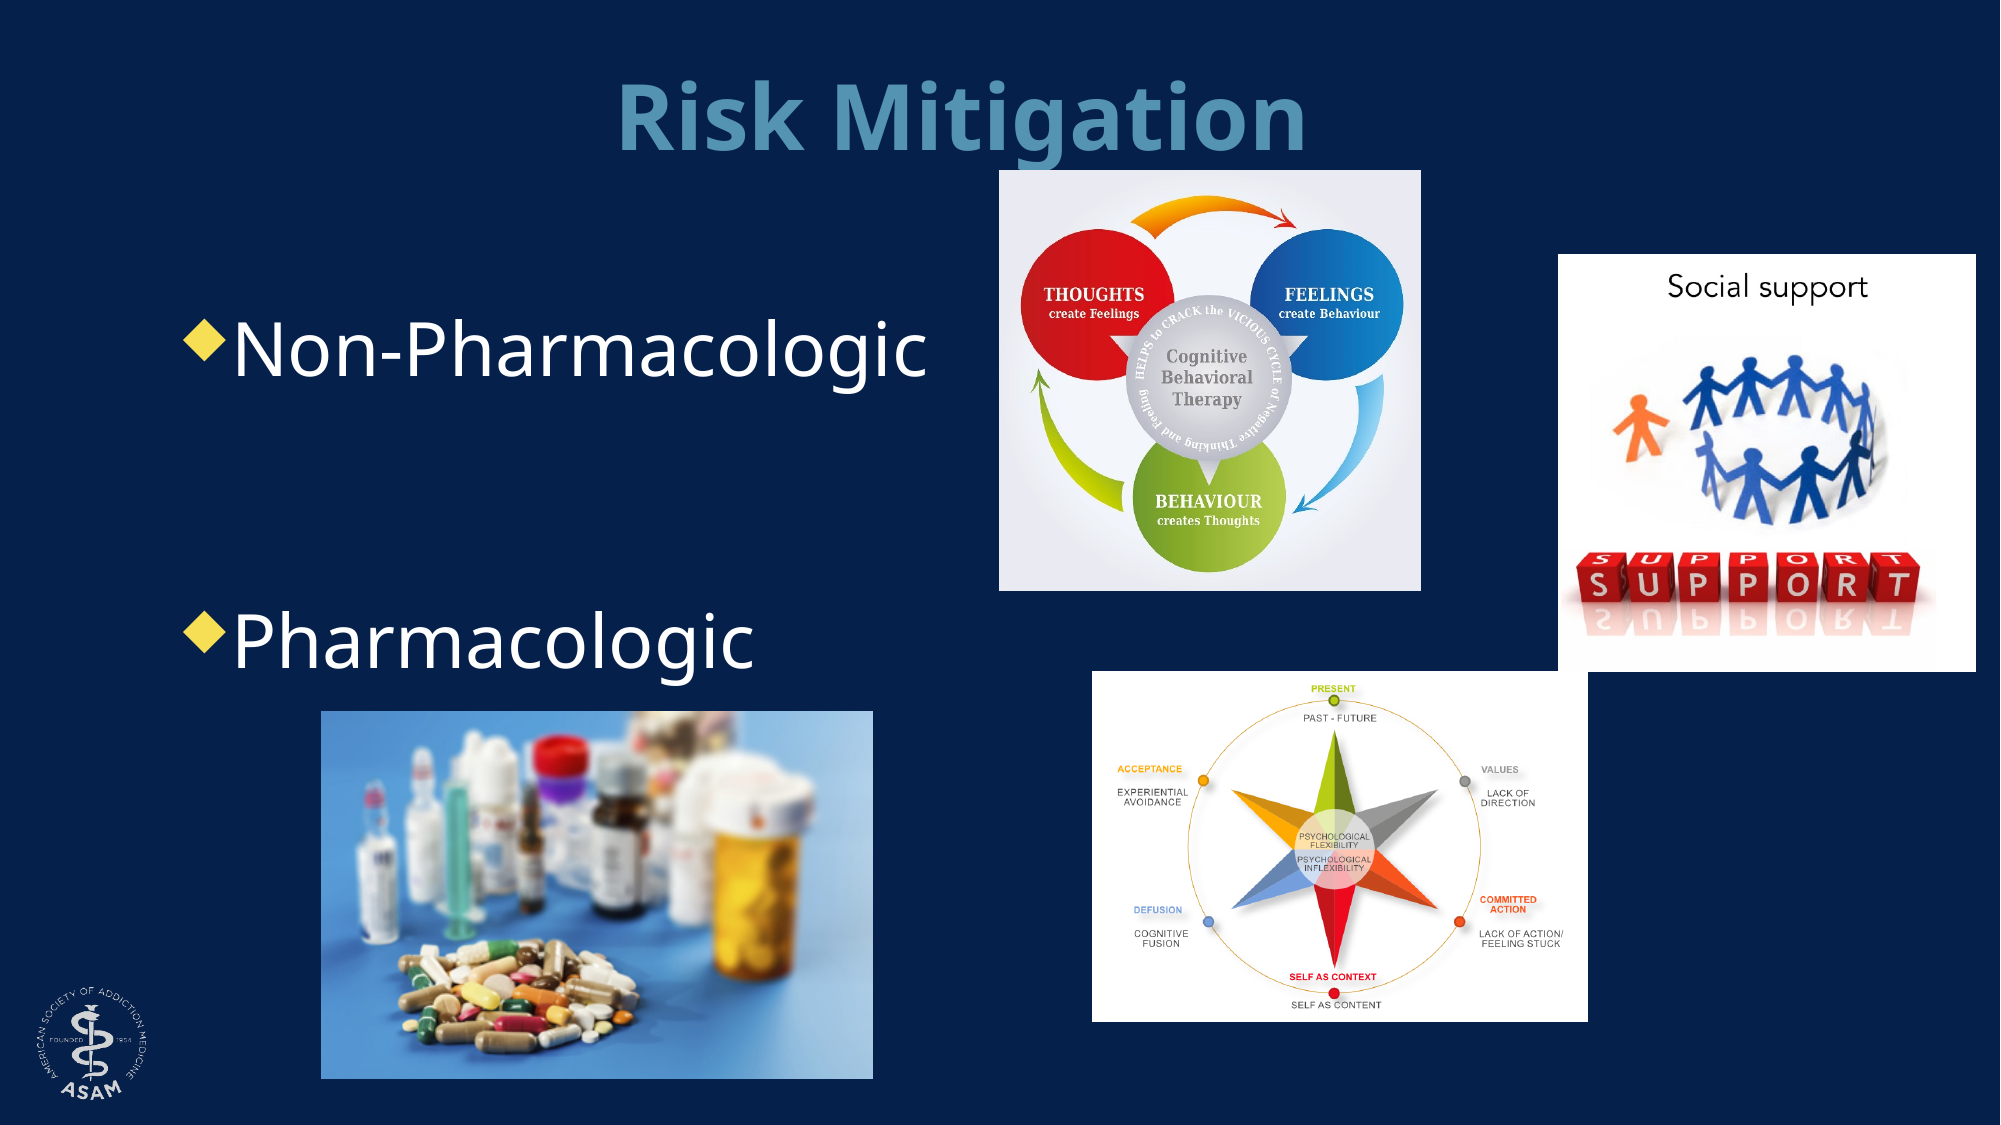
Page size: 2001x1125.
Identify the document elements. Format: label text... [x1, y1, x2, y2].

picture [1091, 254, 1976, 1023]
title Risk Mitigation [544, 0, 1381, 171]
list Non-Pharmacologic Pharmacologic [163, 294, 955, 847]
picture [999, 170, 1421, 592]
picture [37, 987, 146, 1100]
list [321, 711, 873, 1080]
